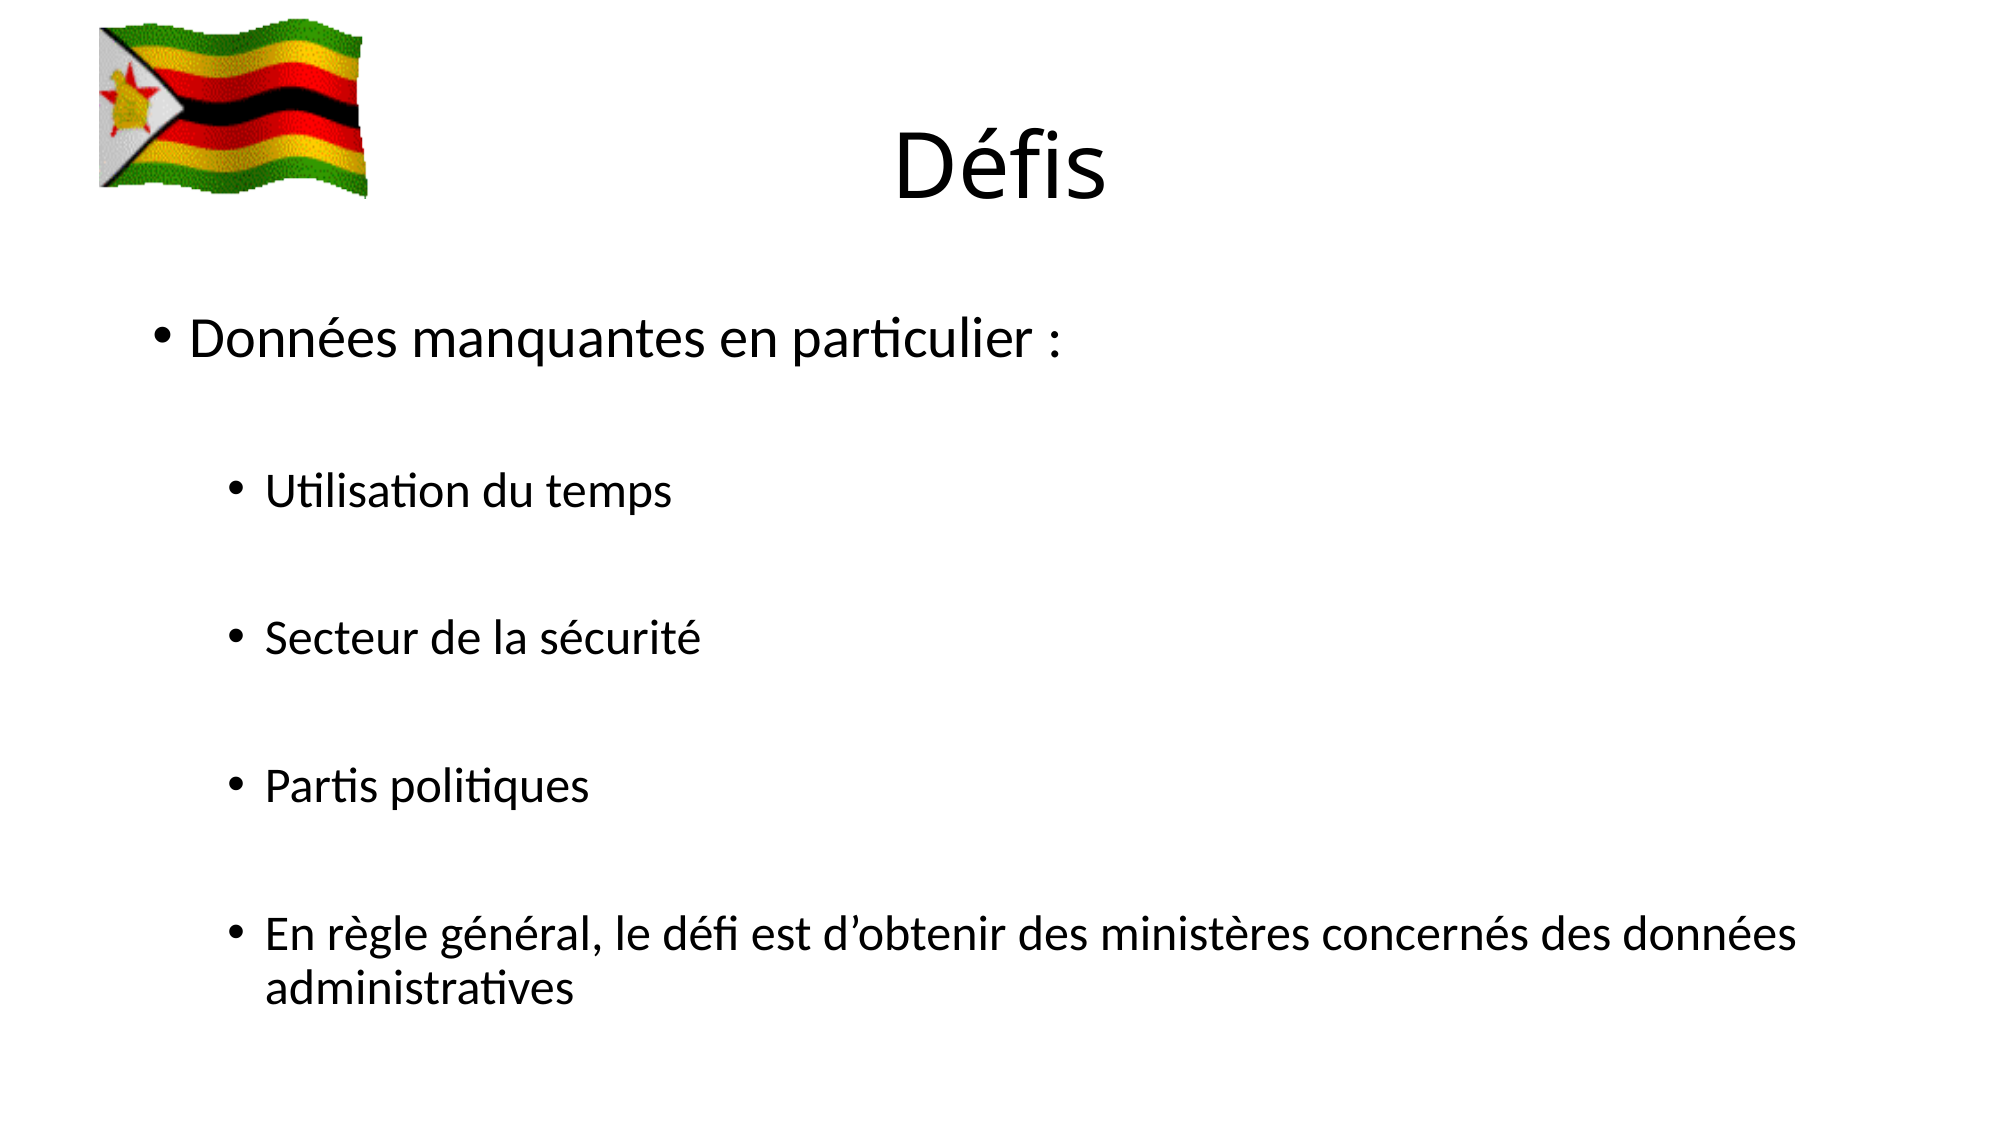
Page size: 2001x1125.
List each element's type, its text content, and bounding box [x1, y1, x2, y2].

title Défis [137, 59, 1863, 278]
list Données manquantes en particulier : Utilisation du temps Secteur de la sécurité Partis politiques En règle général, le défi est d’obtenir des ministères concernés des données administratives [137, 299, 1863, 1014]
picture [99, 17, 370, 199]
